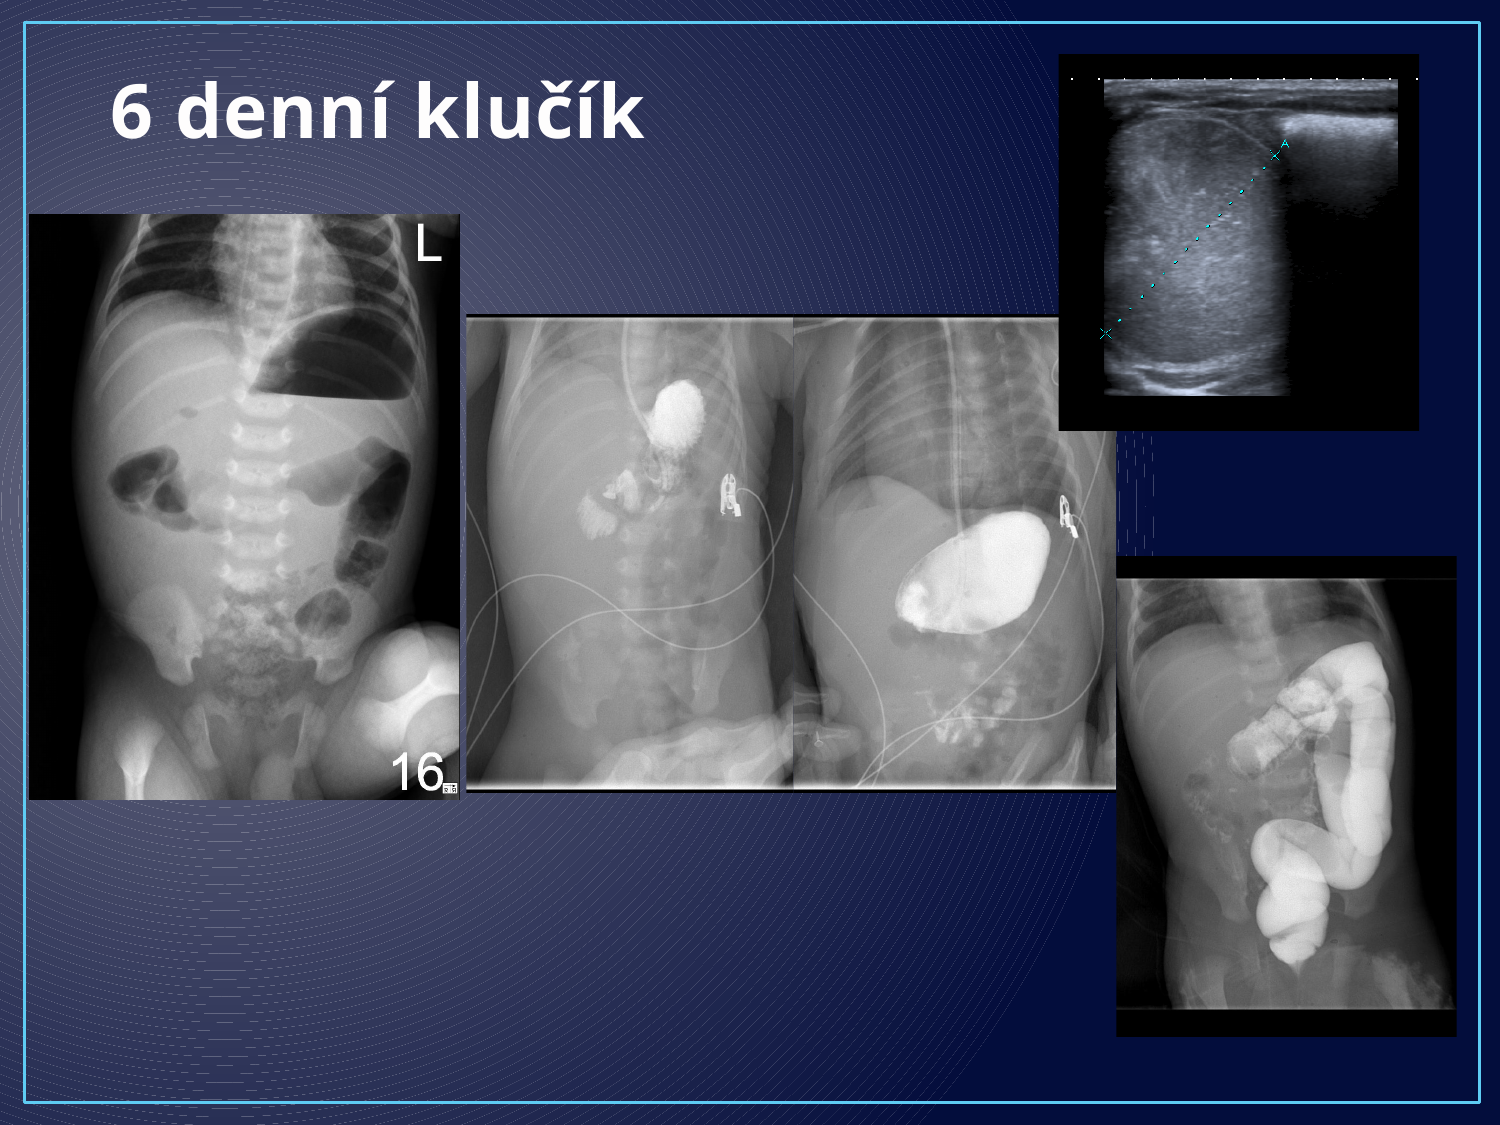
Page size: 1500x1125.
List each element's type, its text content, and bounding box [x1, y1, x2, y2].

picture [466, 54, 1457, 1037]
title 6 denní klučík [75, 45, 1425, 161]
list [29, 214, 460, 800]
